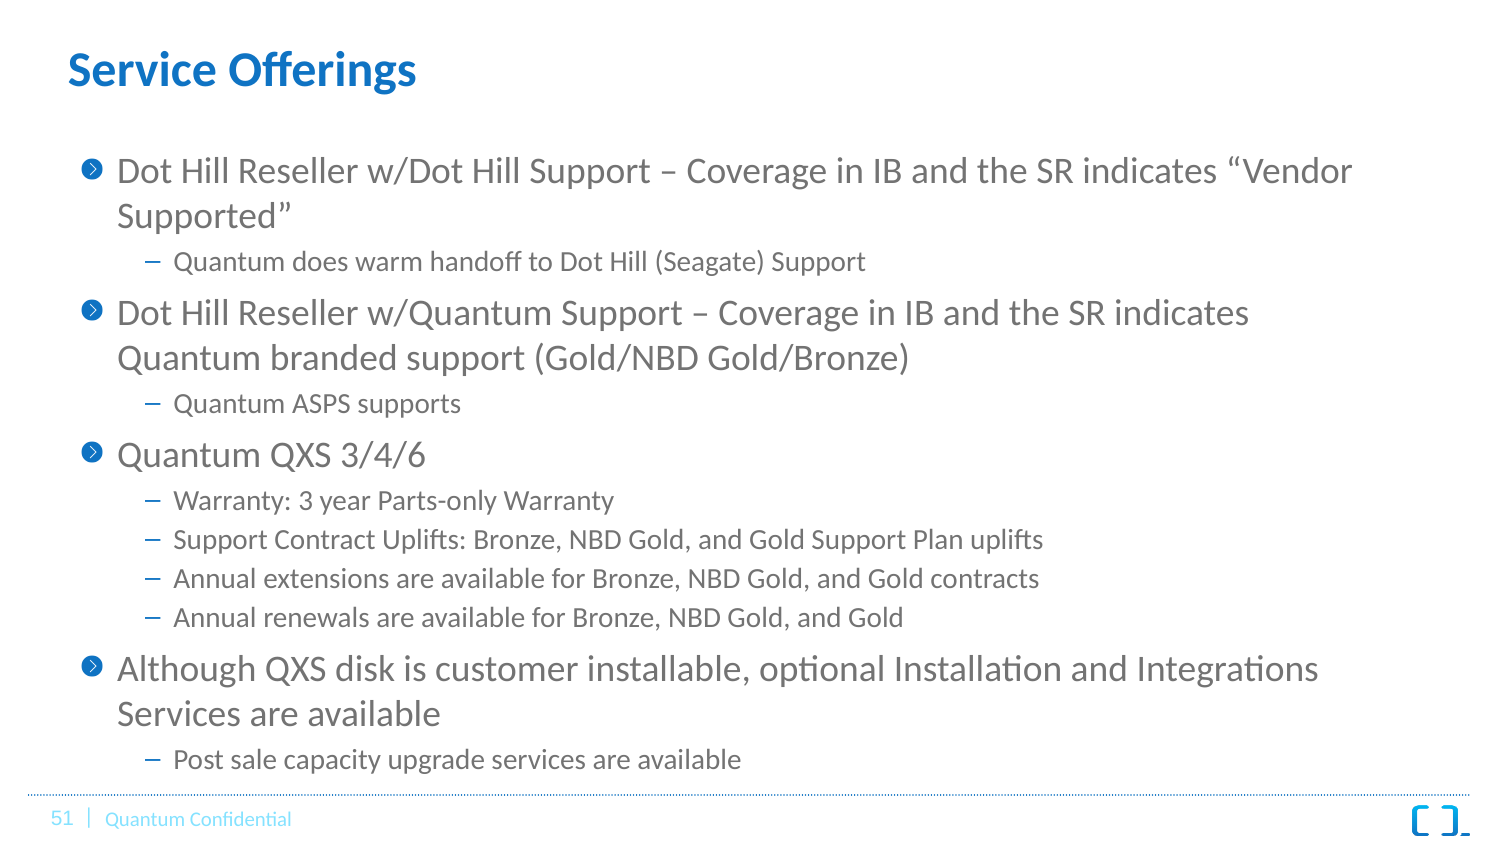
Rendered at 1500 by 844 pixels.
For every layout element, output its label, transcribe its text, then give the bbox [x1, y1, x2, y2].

picture [79, 653, 105, 679]
picture [79, 297, 105, 323]
picture [79, 156, 105, 182]
list Dot Hill Reseller w/Dot Hill Support – Coverage in IB and the SR indicates “Vendor Supported” Quantum does warm handoff to Dot Hill (Seagate) Support Dot Hill Reseller w/Quantum Support – Coverage in IB and the SR indicates Quantum branded support (Gold/NBD Gold/Bronze) Quantum ASPS supports Quantum QXS 3/4/6 Warranty: 3 year Parts-only Warranty Support Contract Uplifts: Bronze, NBD Gold, and Gold Support Plan uplifts Annual extensions are available for Bronze, NBD Gold, and Gold contracts Annual renewals are available for Bronze, NBD Gold, and Gold Although QXS disk is customer installable, optional Installation and Integrations Services are available Post sale capacity upgrade services are available [64, 138, 1413, 726]
picture [79, 439, 105, 465]
title Service Offerings [52, 31, 1413, 111]
picture [1412, 805, 1470, 836]
